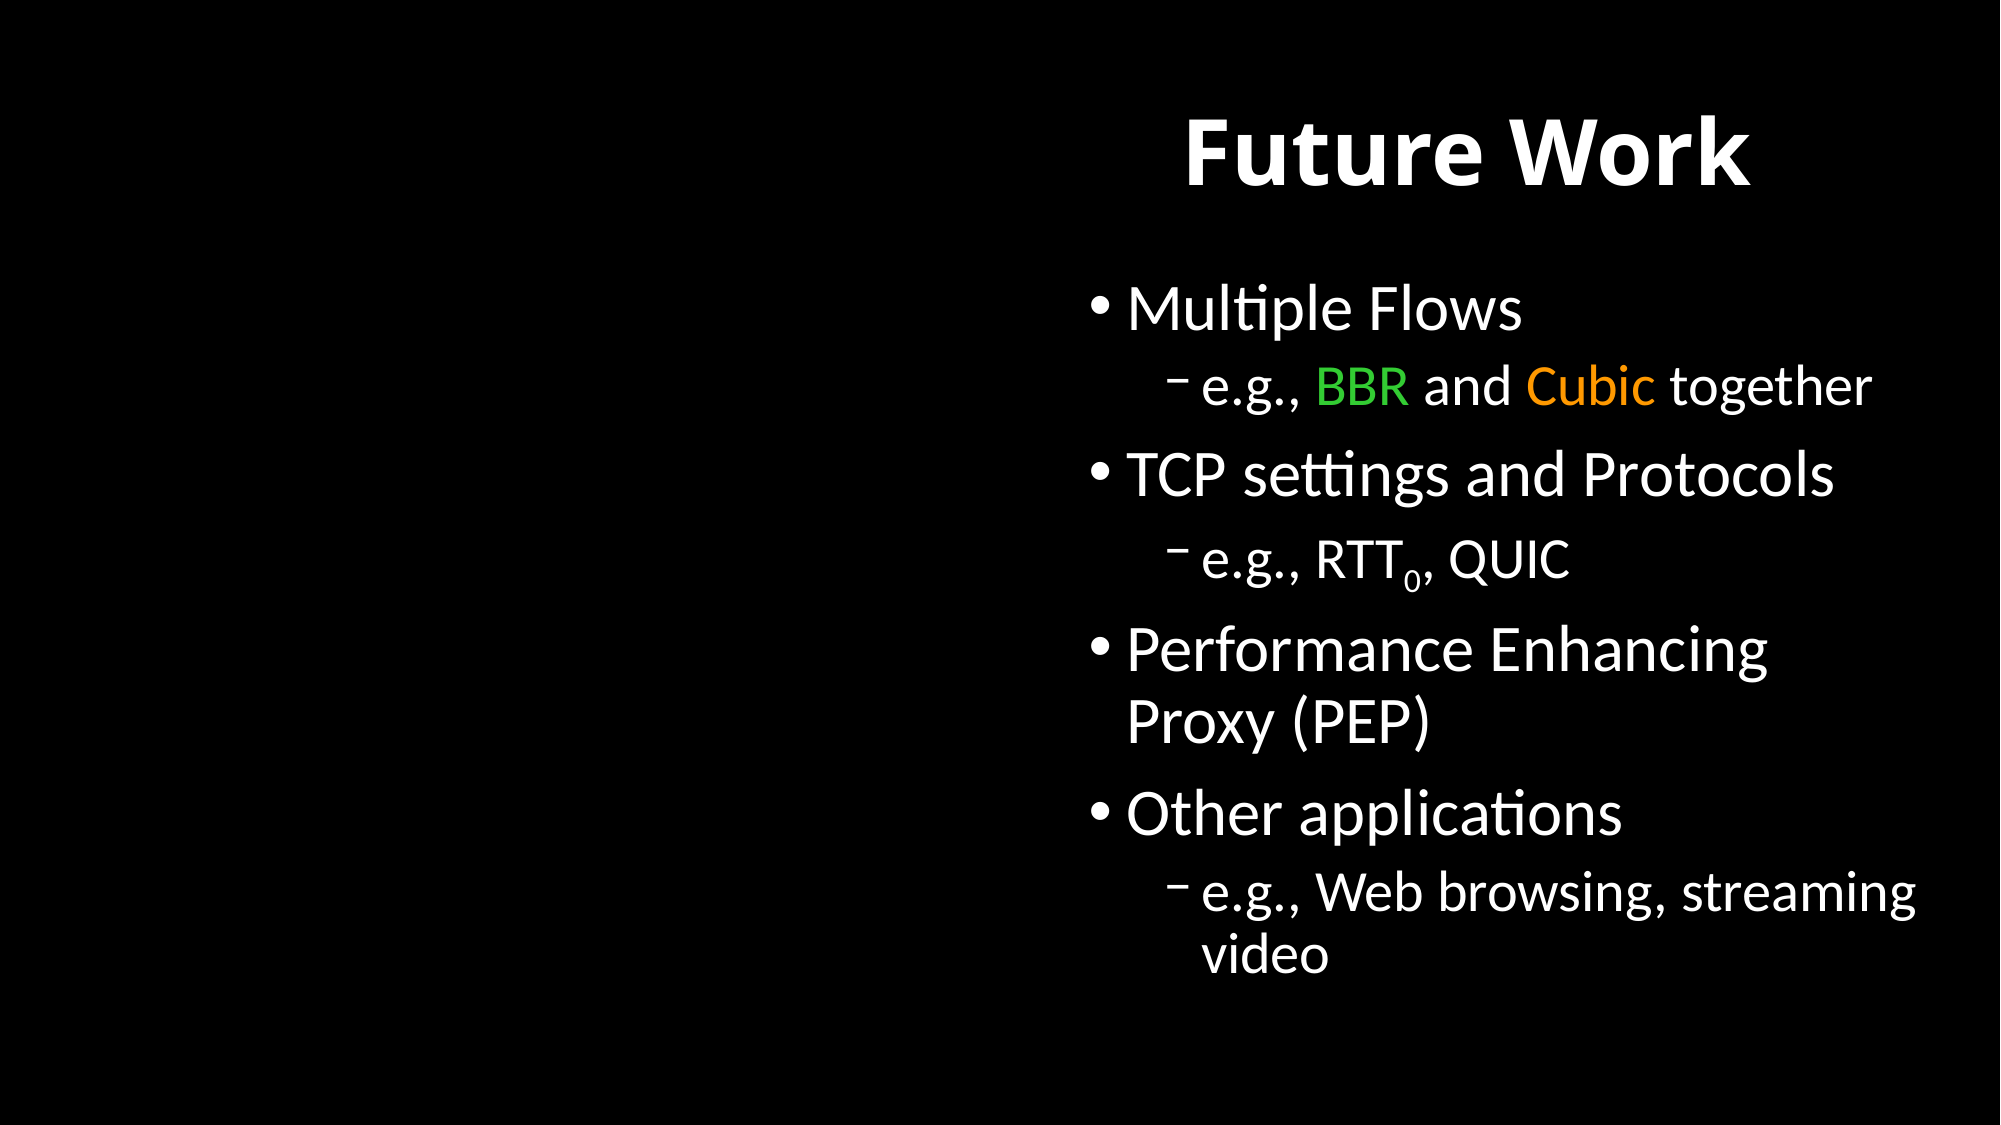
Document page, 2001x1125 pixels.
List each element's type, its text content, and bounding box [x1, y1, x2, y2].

list Multiple Flows e.g., BBR and Cubic together TCP settings and Protocols e.g., RTT0, QUIC Performance Enhancing Proxy (PEP) Other applications e.g., Web browsing, streaming video [1073, 264, 1933, 1066]
title Future Work [123, 47, 1767, 265]
